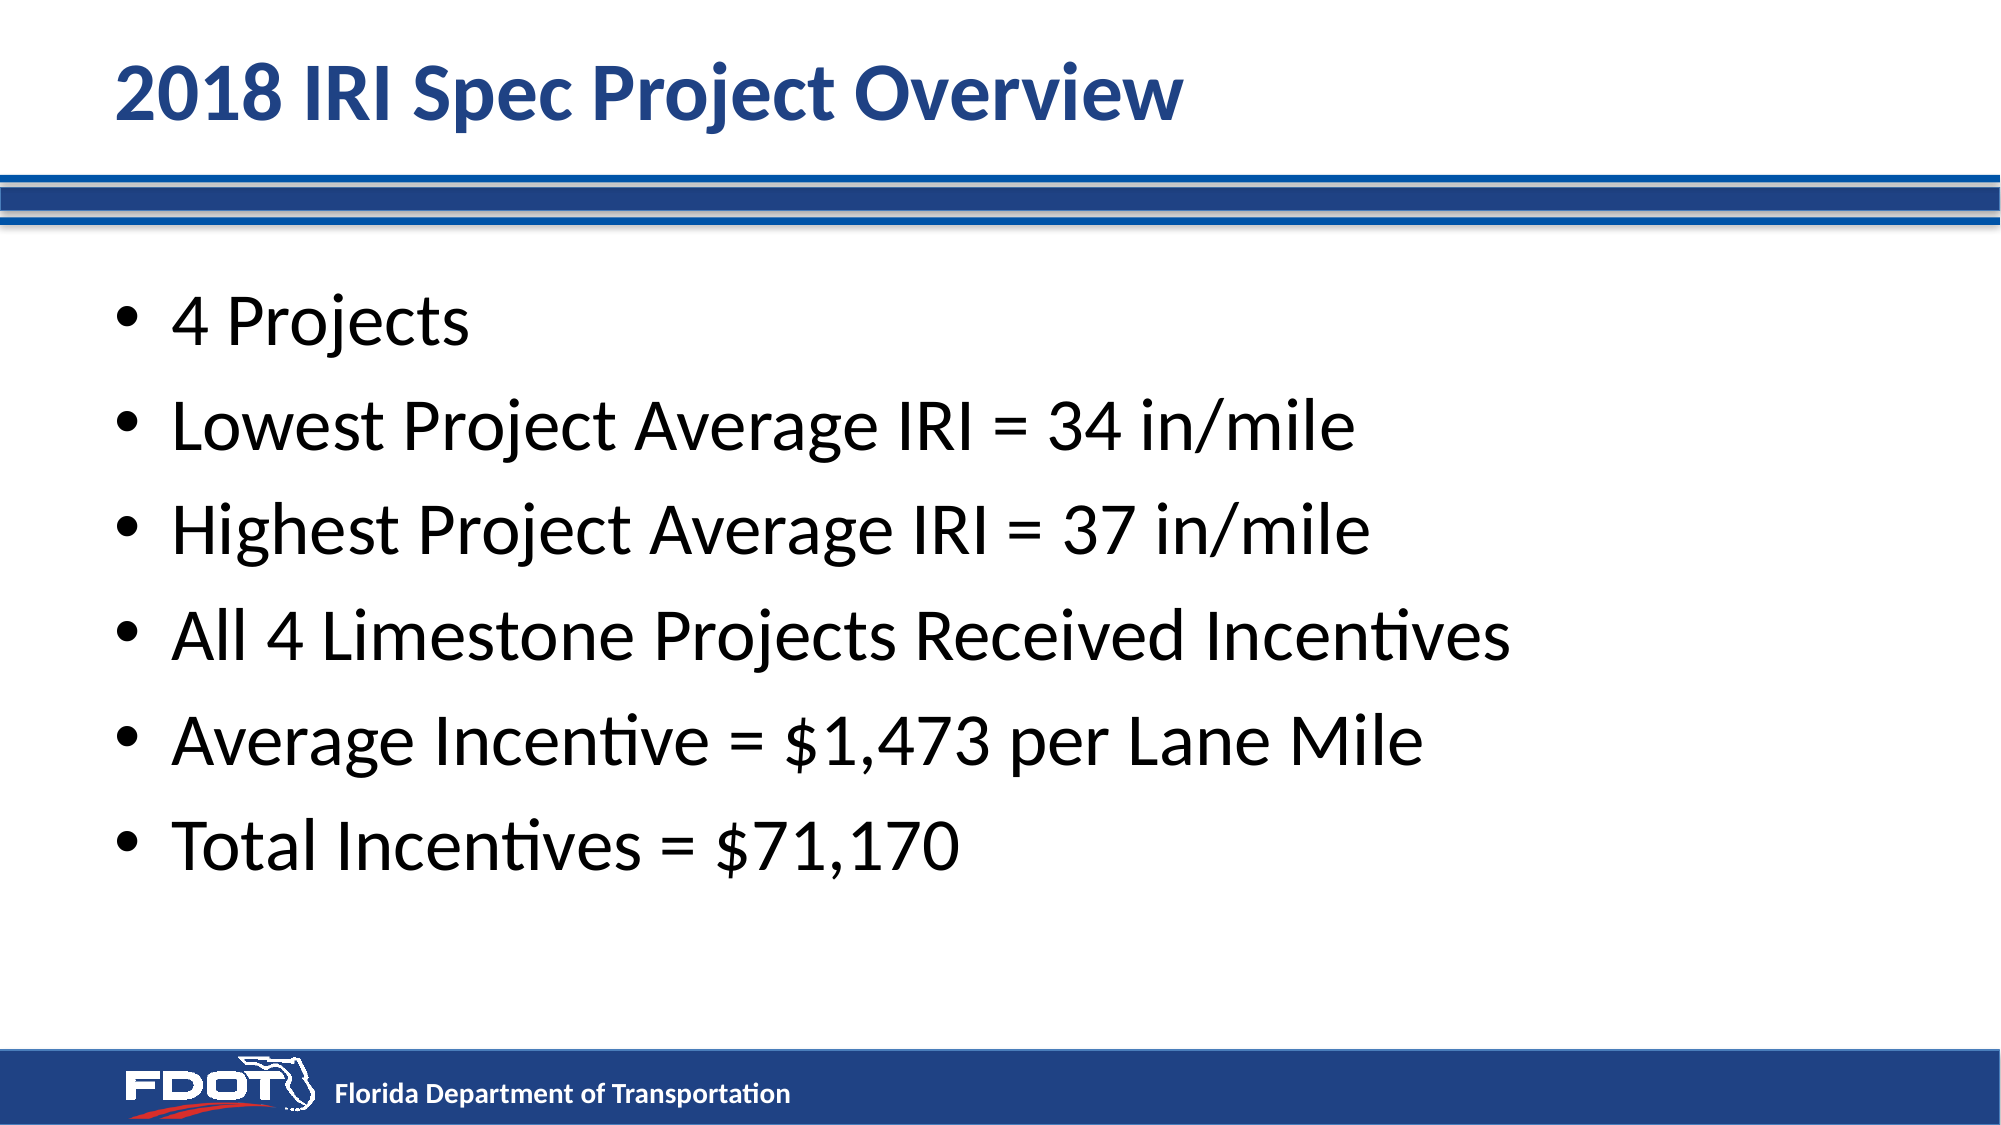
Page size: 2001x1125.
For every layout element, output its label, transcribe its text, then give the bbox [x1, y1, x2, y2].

list 4 Projects Lowest Project Average IRI = 34 in/mile Highest Project Average IRI = 37 in/mile All 4 Limestone Projects Received Incentives Average Incentive = $1,473 per Lane Mile Total Incentives = $71,170 [99, 262, 1898, 998]
title 2018 IRI Spec Project Overview [99, 1, 1900, 173]
picture [120, 1054, 320, 1121]
